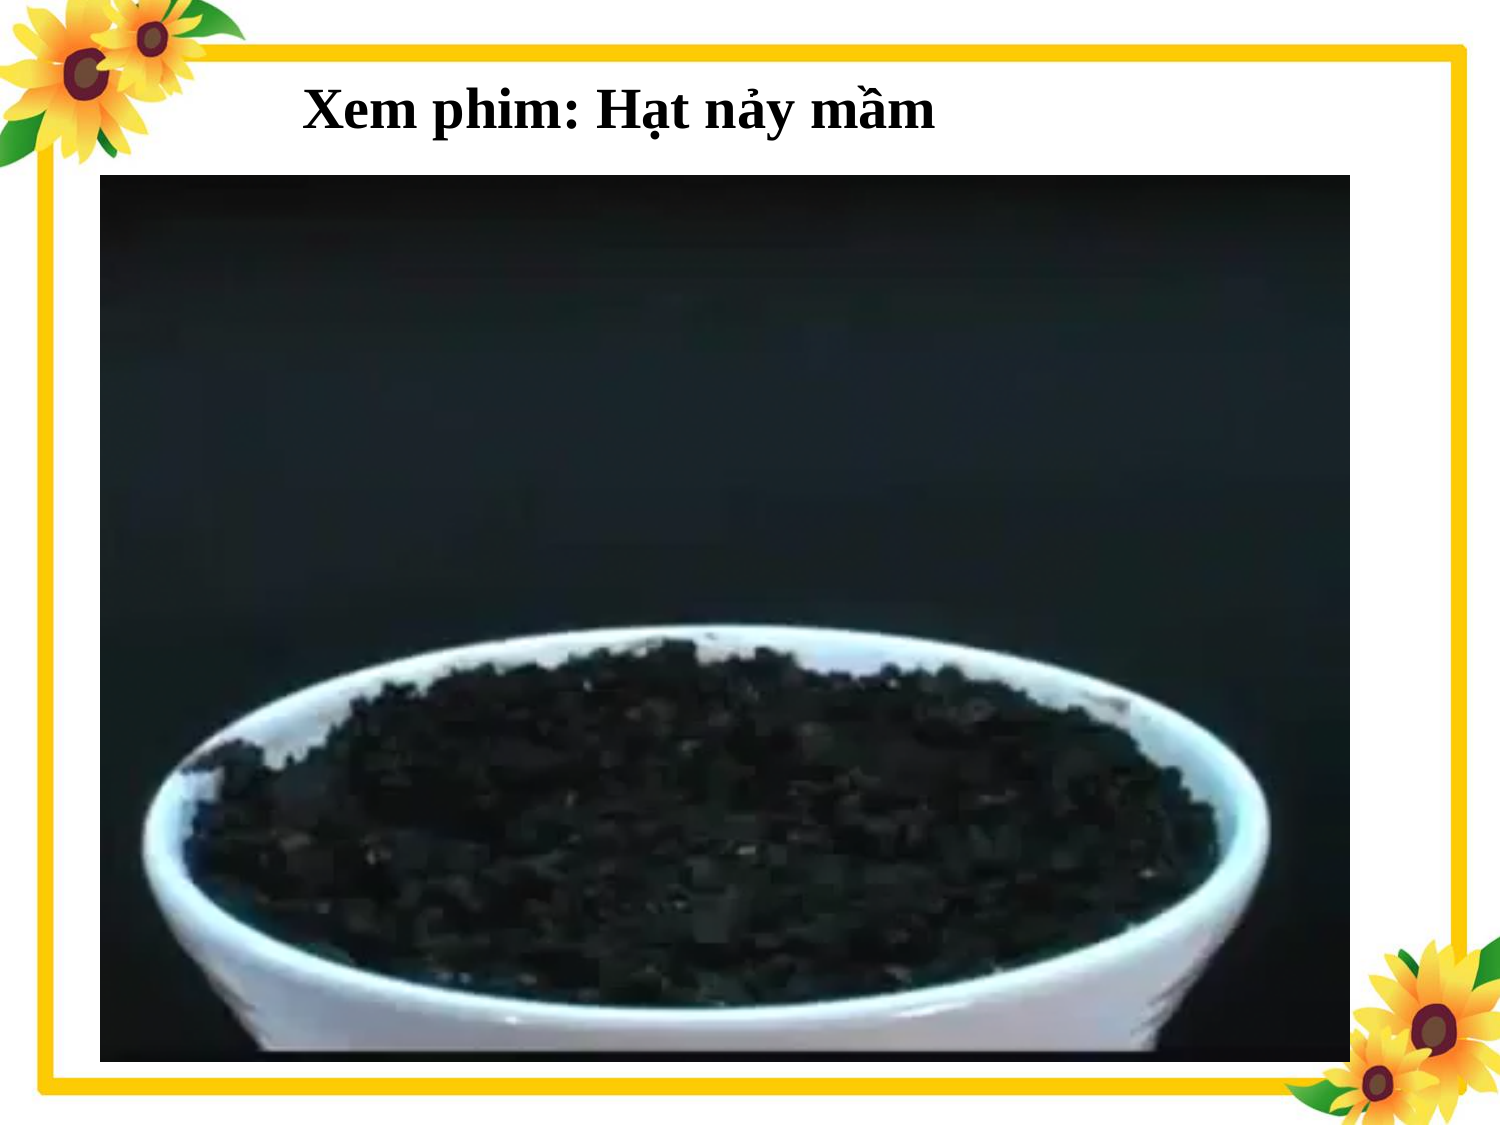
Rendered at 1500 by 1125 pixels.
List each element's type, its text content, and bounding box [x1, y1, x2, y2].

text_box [99, 174, 1351, 1063]
text_box Xem phim: Hạt nảy mầm [287, 62, 1175, 148]
picture [0, 0, 1500, 1125]
